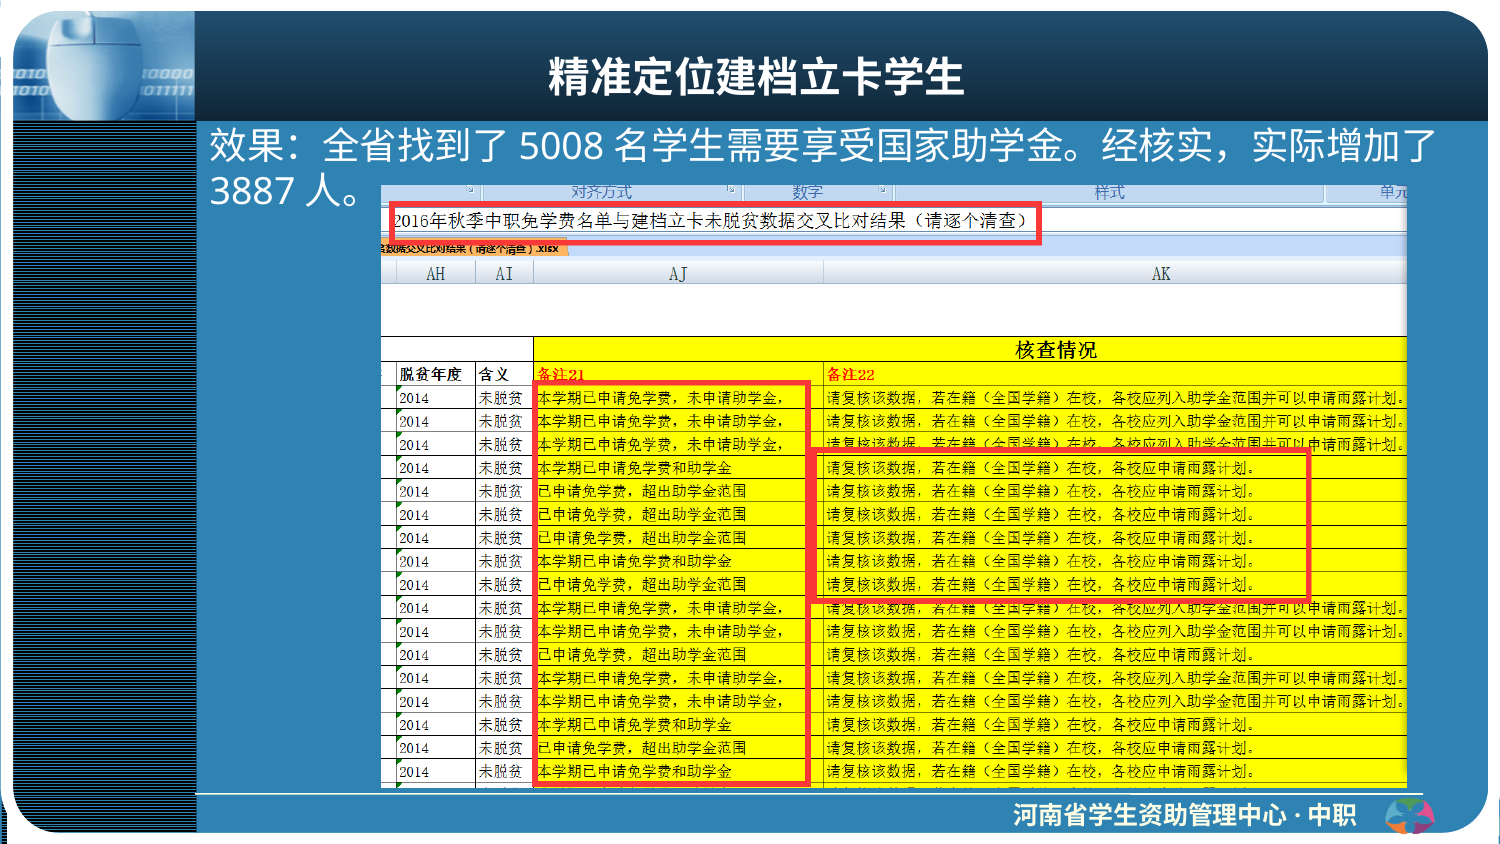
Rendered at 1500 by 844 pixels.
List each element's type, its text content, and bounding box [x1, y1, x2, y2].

picture [14, 11, 195, 120]
picture [1369, 790, 1448, 839]
text_box 效果：全省找到了5008名学生需要享受国家助学金。经核实，实际增加了3887人。 [194, 114, 1483, 220]
picture [381, 185, 1407, 789]
title 精准定位建档立卡学生 [145, 32, 1371, 121]
text_box 河南省学生资助管理中心·中职 [862, 798, 1364, 834]
